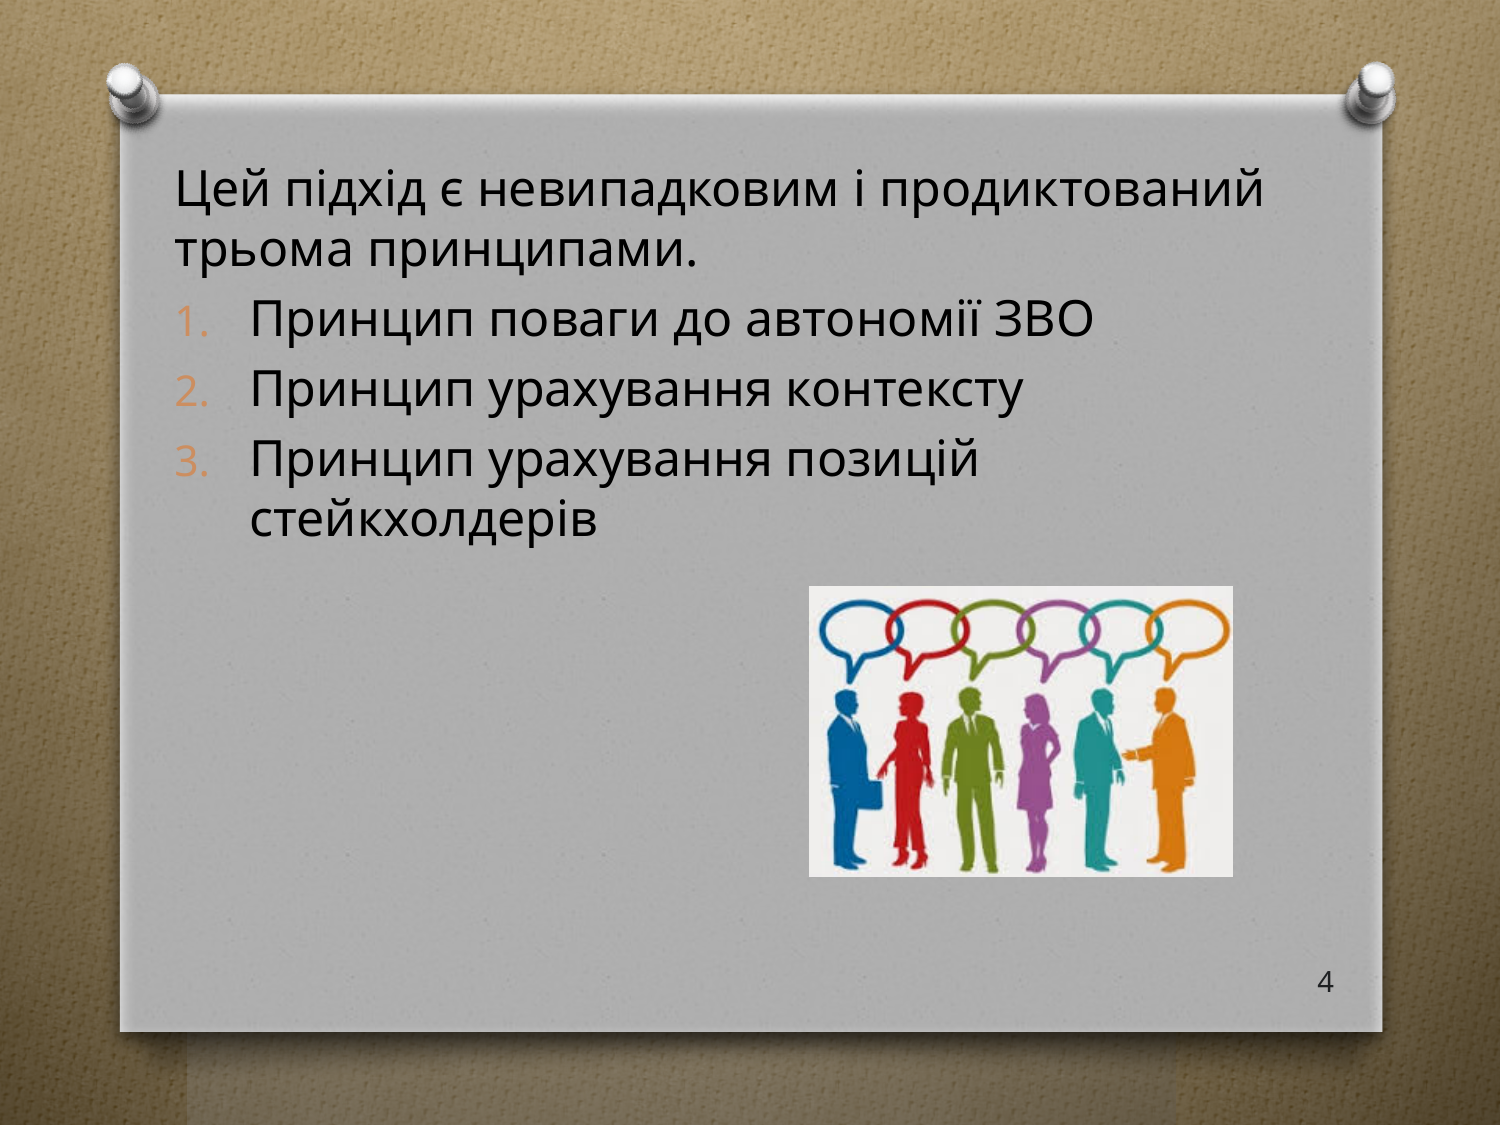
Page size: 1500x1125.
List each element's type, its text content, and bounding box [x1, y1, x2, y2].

picture [1317, 35, 1439, 156]
picture [75, 29, 198, 153]
list Цей підхід є невипадковим і продиктований трьома принципами. Принцип поваги до автономії ЗВО Принцип урахування контексту Принцип урахування позицій стейкхолдерів [159, 149, 1341, 939]
slide_number 4 [1258, 952, 1350, 1013]
picture [808, 585, 1233, 878]
